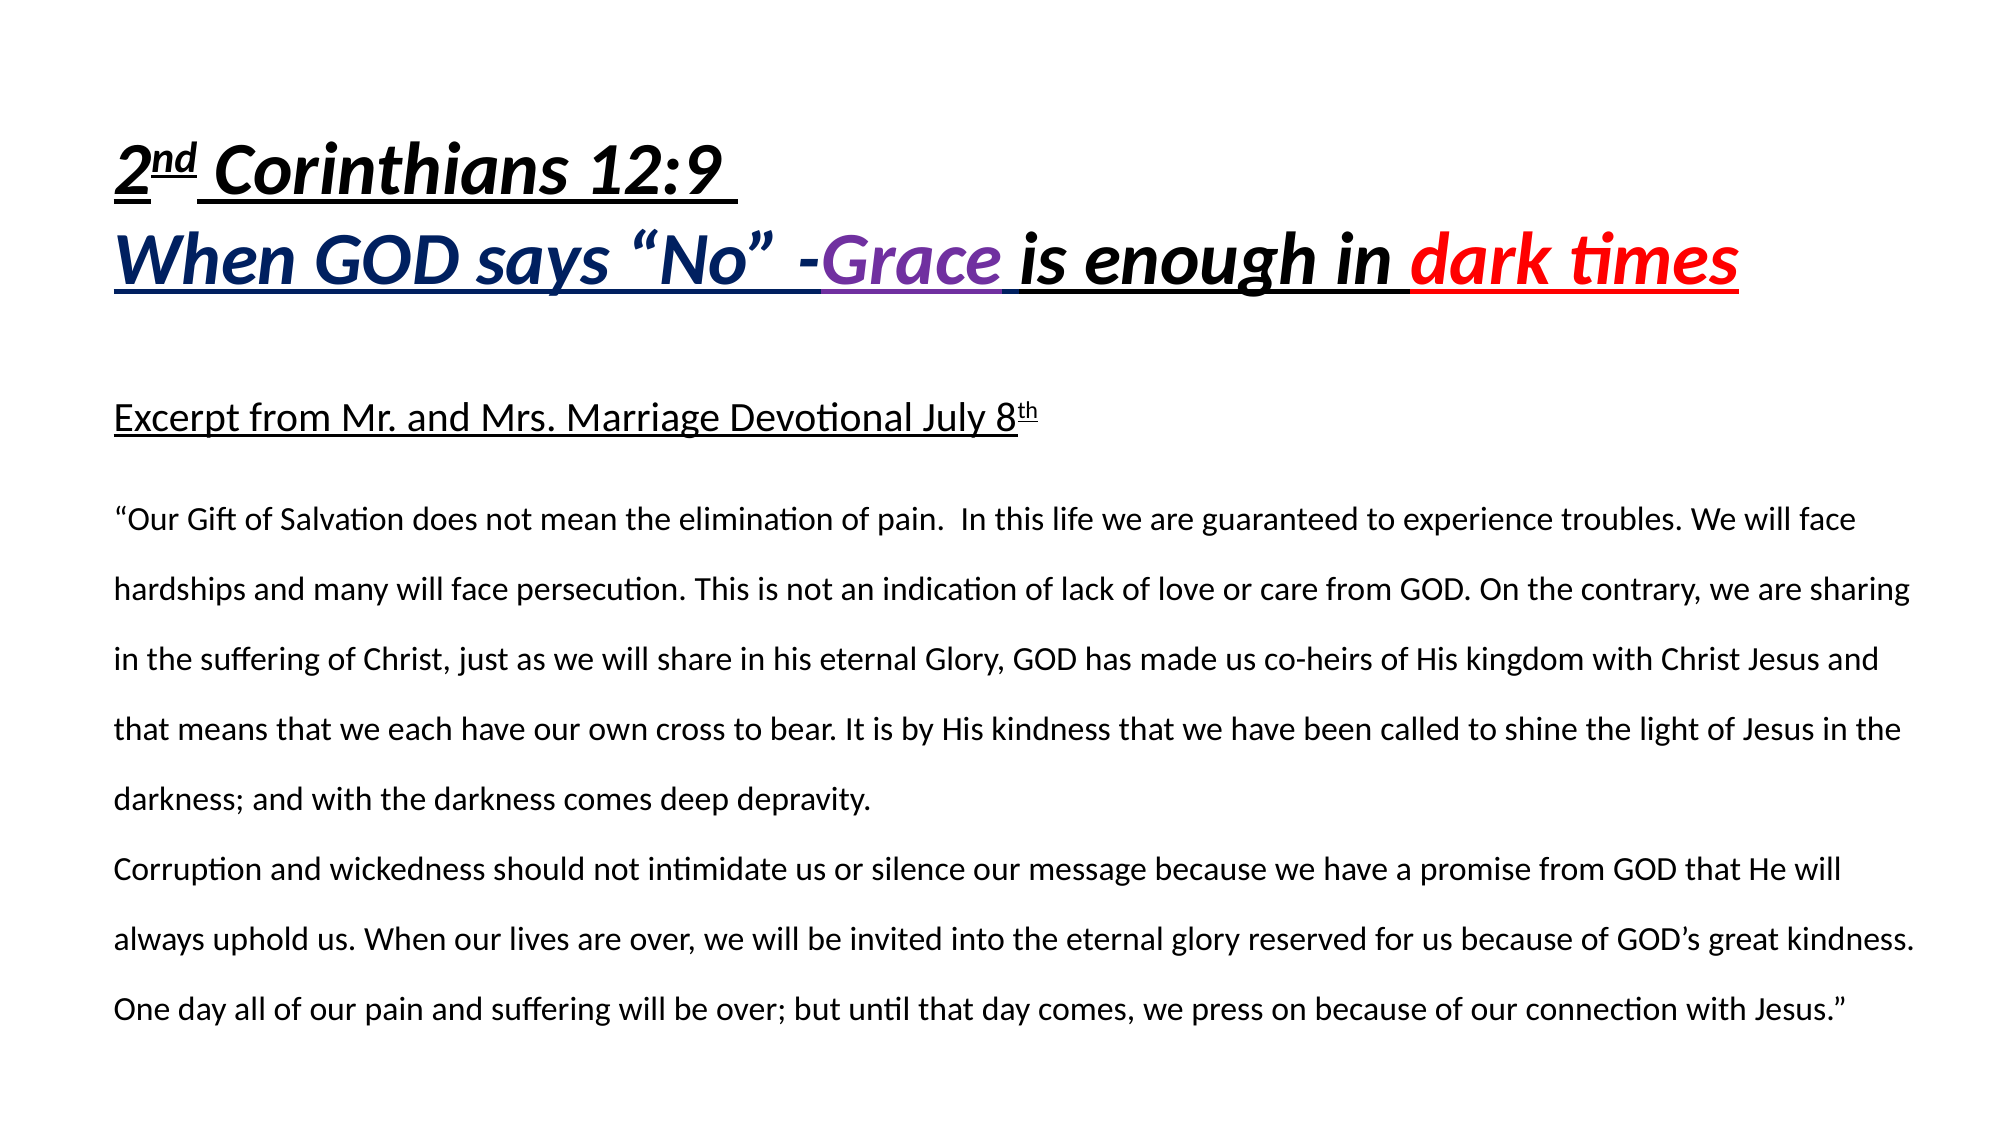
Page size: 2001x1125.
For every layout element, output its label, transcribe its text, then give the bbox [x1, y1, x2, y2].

text_box 2nd Corinthians 12:9 When GOD says “No” -Grace is enough in dark times Excerpt from Mr. and Mrs. Marriage Devotional July 8th “Our Gift of Salvation does not mean the elimination of pain. In this life we are guaranteed to experience troubles. We will face hardships and many will face persecution. This is not an indication of lack of love or care from GOD. On the contrary, we are sharing in the suffering of Christ, just as we will share in his eternal Glory, GOD has made us co-heirs of His kingdom with Christ Jesus and that means that we each have our own cross to bear. It is by His kindness that we have been called to shine the light of Jesus in the darkness; and with the darkness comes deep depravity. Corruption and wickedness should not intimidate us or silence our message because we have a promise from GOD that He will always uphold us. When our lives are over, we will be invited into the eternal glory reserved for us because of GOD’s great kindness. One day all of our pain and suffering will be over; but until that day comes, we press on because of our connection with Jesus.” Philippians 3: 14 -15 [98, 112, 1939, 1125]
